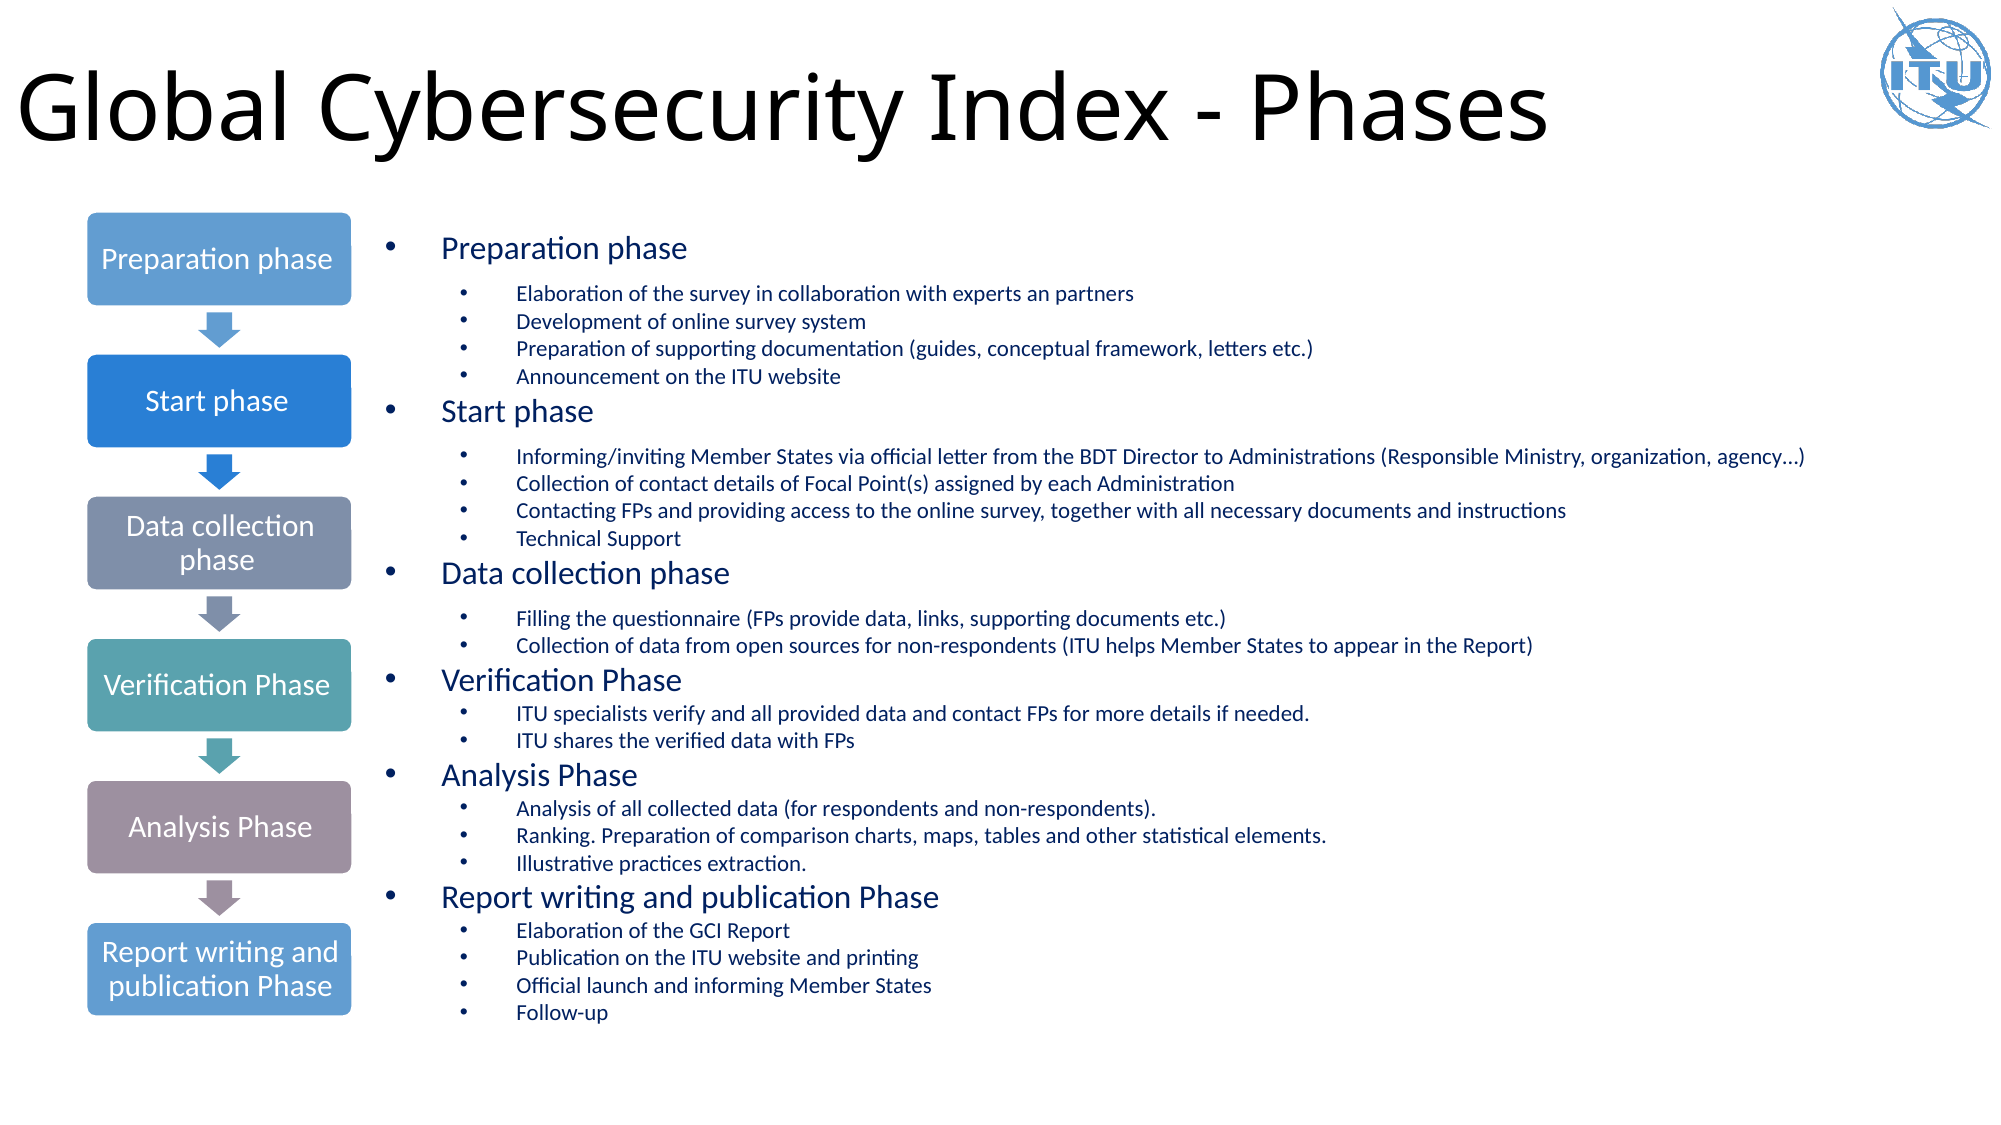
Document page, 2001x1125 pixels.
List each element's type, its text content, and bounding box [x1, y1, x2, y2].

title Global Cybersecurity Index - Phases [0, 1, 1725, 219]
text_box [0, 211, 463, 1017]
picture [1877, 3, 1997, 133]
text_box Preparation phase Elaboration of the survey in collaboration with experts an partners Development of online survey system Preparation of supporting documentation (guides, conceptual framework, letters etc.) Announcement on the ITU website Start phase Informing/inviting Member States via official letter from the BDT Director to Administrations (Responsible Ministry, organization, agency…) Collection of contact details of Focal Point(s) assigned by each Administration Contacting FPs and providing access to the online survey, together with all necessary documents and instructions Technical Support Data collection phase Filling the questionnaire (FPs provide data, links, supporting documents etc.) Collection of data from open sources for non-respondents (ITU helps Member States to appear in the Report) Verification Phase ITU specialists verify and all provided data and contact FPs for more details if needed. ITU shares the verified data with FPs Analysis Phase Analysis of all collected data (for respondents and non-respondents). Ranking. Preparation of comparison charts, maps, tables and other statistical elements. Illustrative practices extraction. Report writing and publication Phase Elaboration of the GCI Report Publication on the ITU website and printing Official launch and informing Member States Follow-up [370, 219, 1877, 1033]
